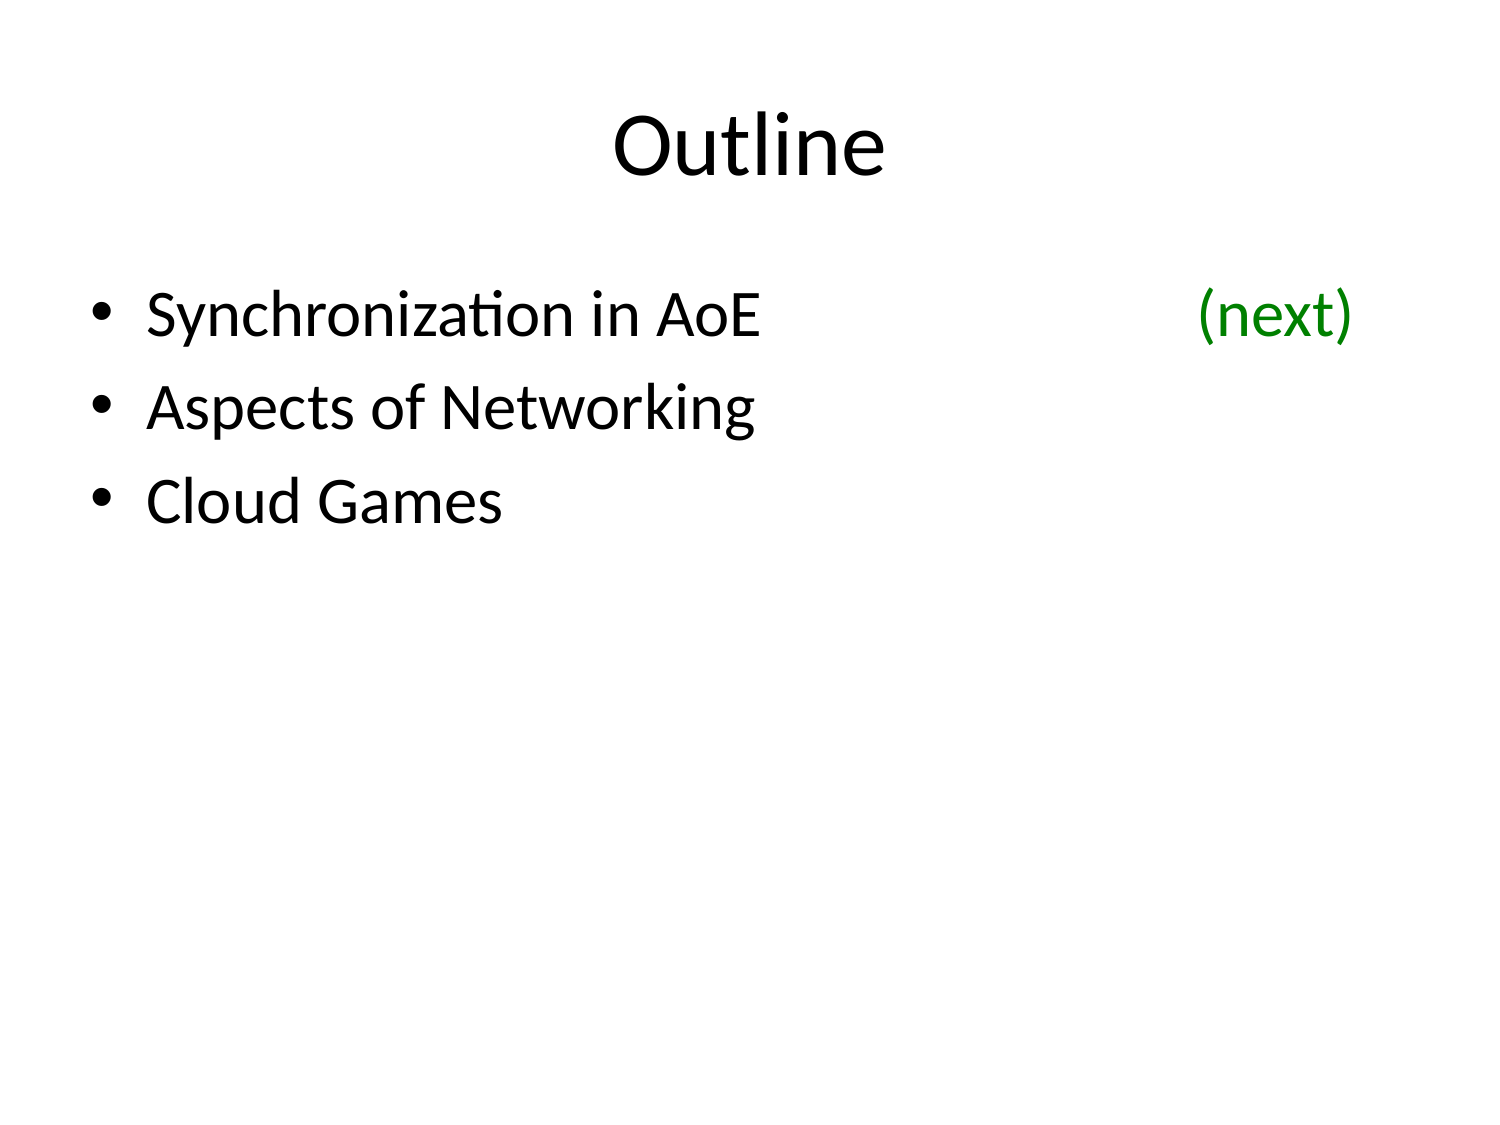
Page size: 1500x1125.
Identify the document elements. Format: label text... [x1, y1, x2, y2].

title Outline [75, 45, 1425, 233]
list Synchronization in AoE (next) Aspects of Networking Cloud Games [75, 262, 1425, 1005]
